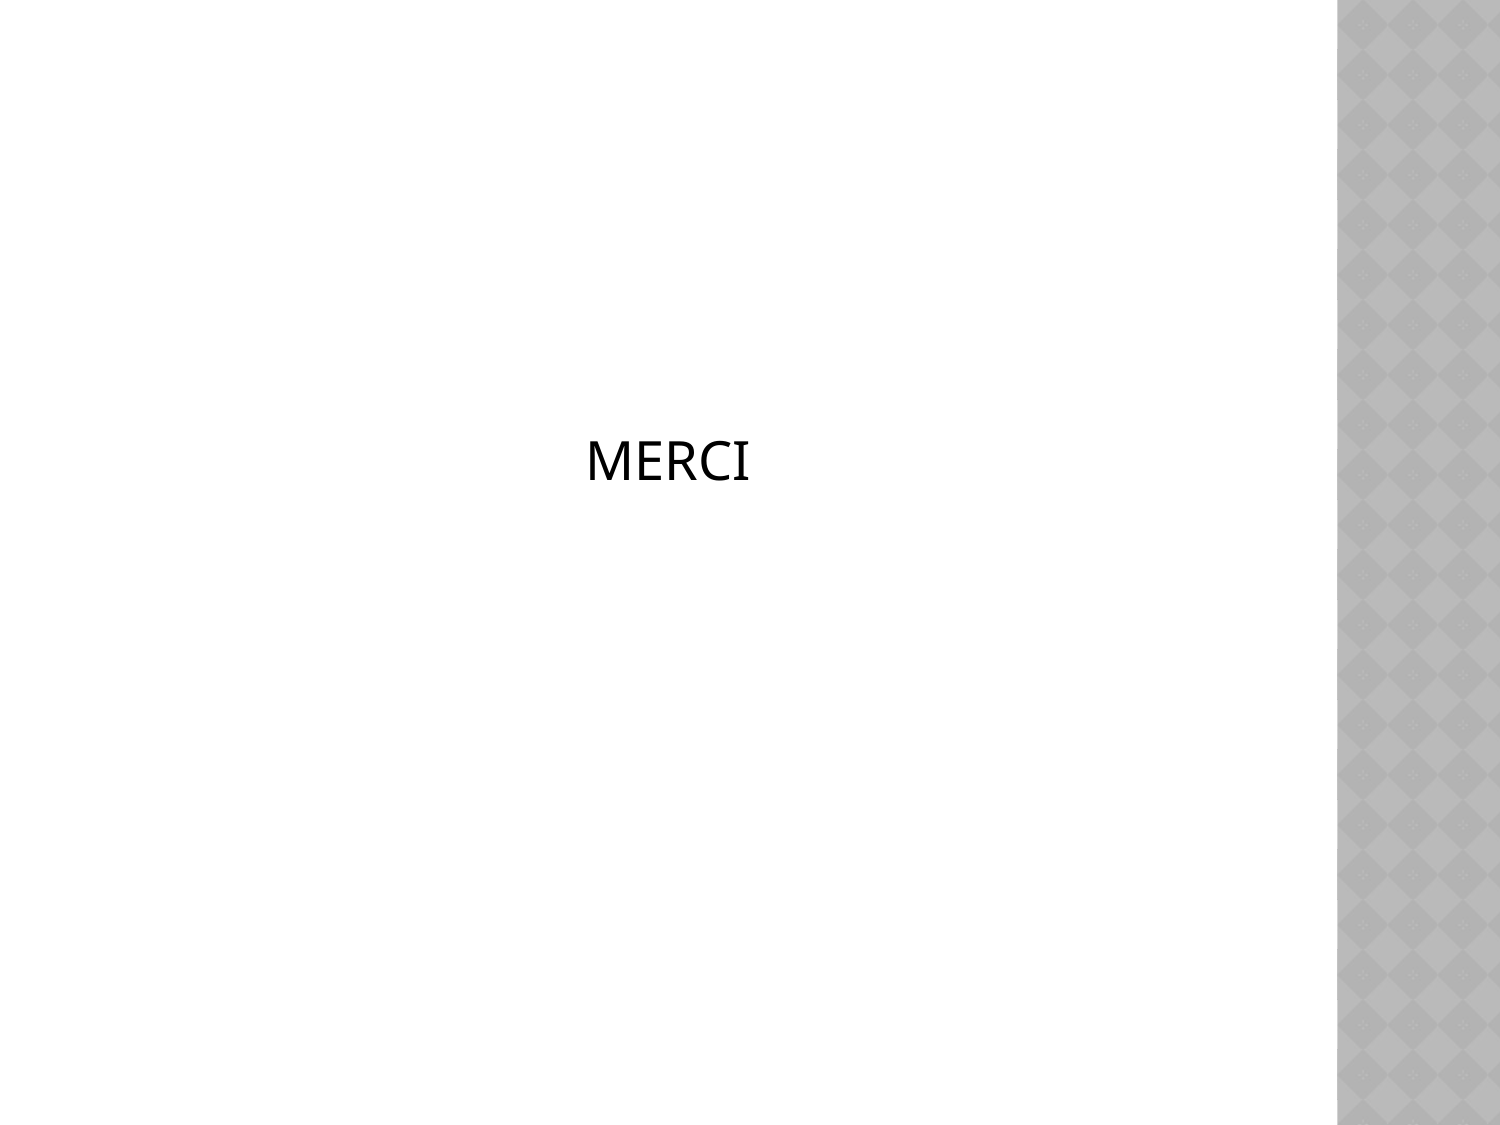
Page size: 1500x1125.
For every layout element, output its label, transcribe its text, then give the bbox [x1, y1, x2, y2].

list MERCI [75, 264, 1263, 1059]
